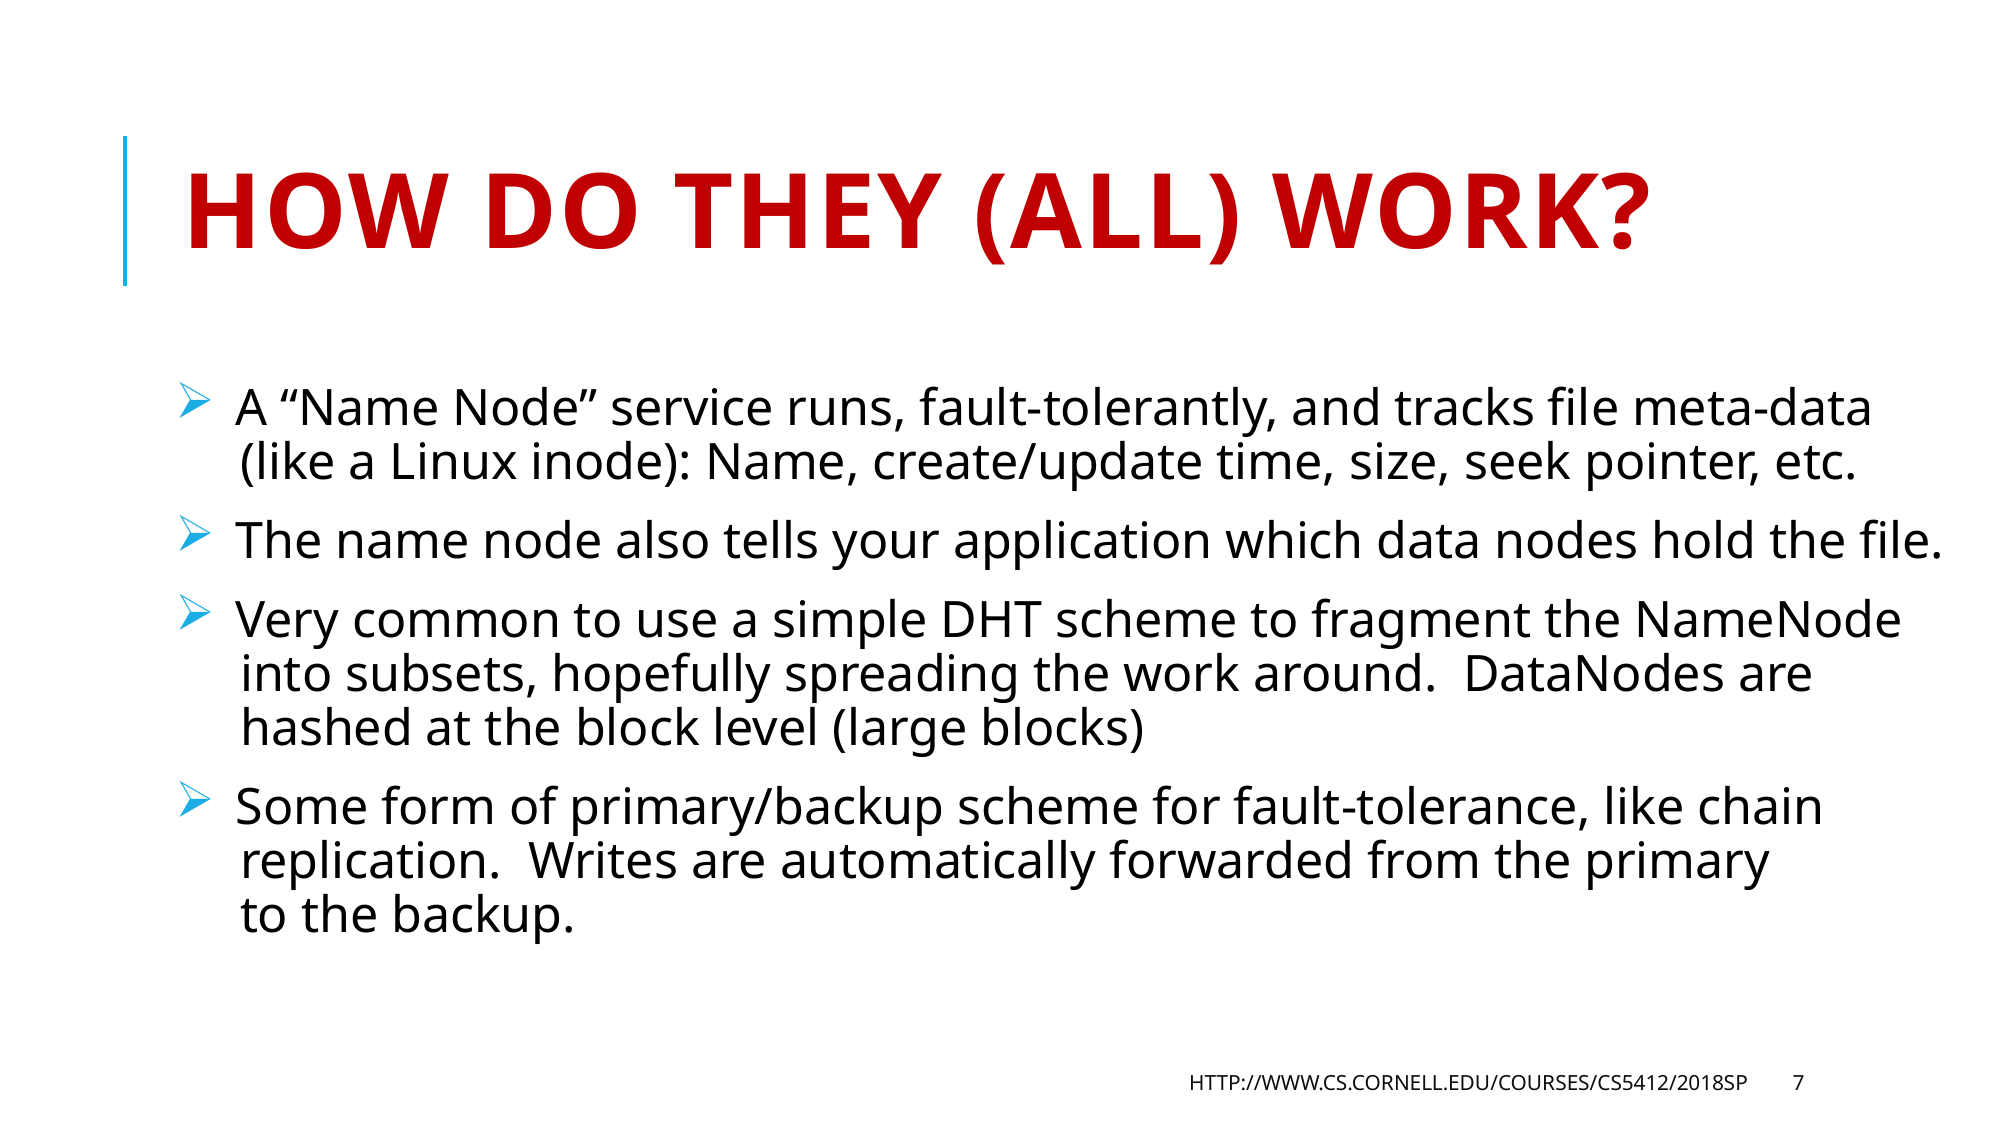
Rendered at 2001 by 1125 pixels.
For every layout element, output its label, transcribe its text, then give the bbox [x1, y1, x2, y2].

slide_number 7 [1777, 1061, 1938, 1107]
title How do they (all) work? [168, 96, 1938, 342]
footer http://www.cs.cornell.edu/courses/cs5412/2018sp [794, 1061, 1763, 1107]
list A “Name Node” service runs, fault-tolerantly, and tracks file meta-data (like a Linux inode): Name, create/update time, size, seek pointer, etc. The name node also tells your application which data nodes hold the file. Very common to use a simple DHT scheme to fragment the NameNode into subsets, hopefully spreading the work around. DataNodes are hashed at the block level (large blocks) Some form of primary/backup scheme for fault-tolerance, like chain replication. Writes are automatically forwarded from the primary to the backup. [168, 375, 1975, 1035]
